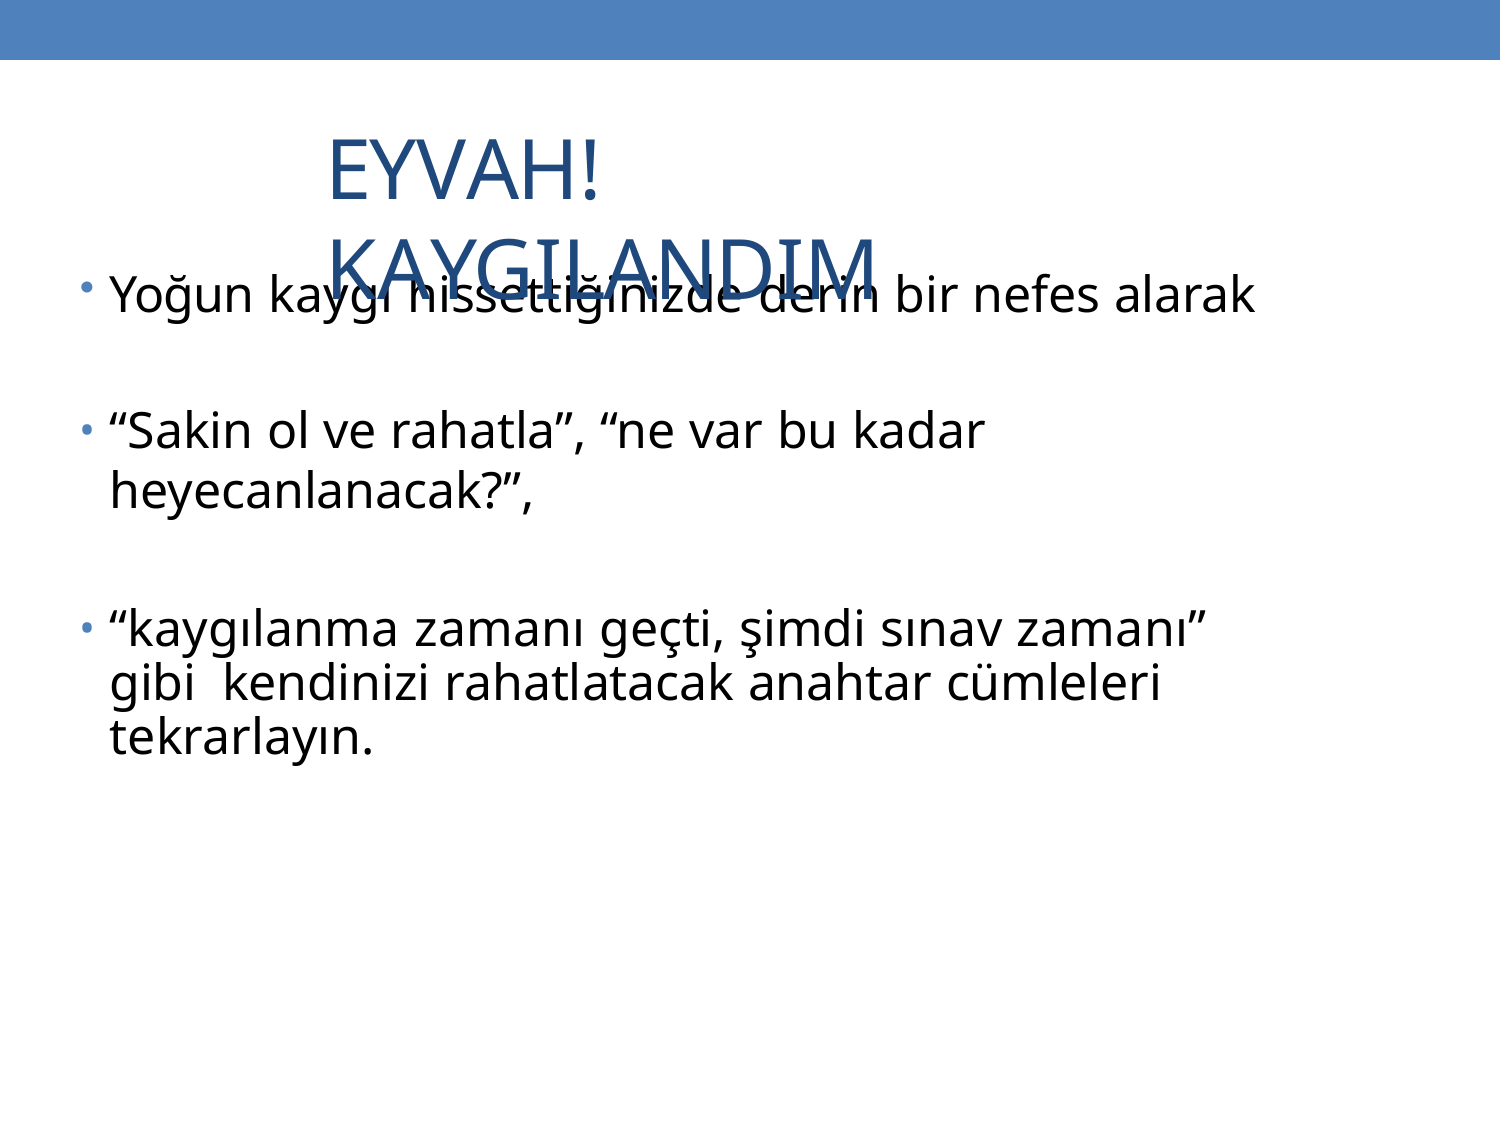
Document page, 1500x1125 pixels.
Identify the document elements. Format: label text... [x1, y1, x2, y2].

text_box Yoğun kaygı hissettiğinizde derin bir nefes alarak “Sakin ol ve rahatla”, “ne var bu kadar heyecanlanacak?”, “kaygılanma zamanı geçti, şimdi sınav zamanı” gibi kendinizi rahatlatacak anahtar cümleleri tekrarlayın. [77, 260, 1382, 765]
title EYVAH! KAYGILANDIM [321, 114, 1179, 317]
